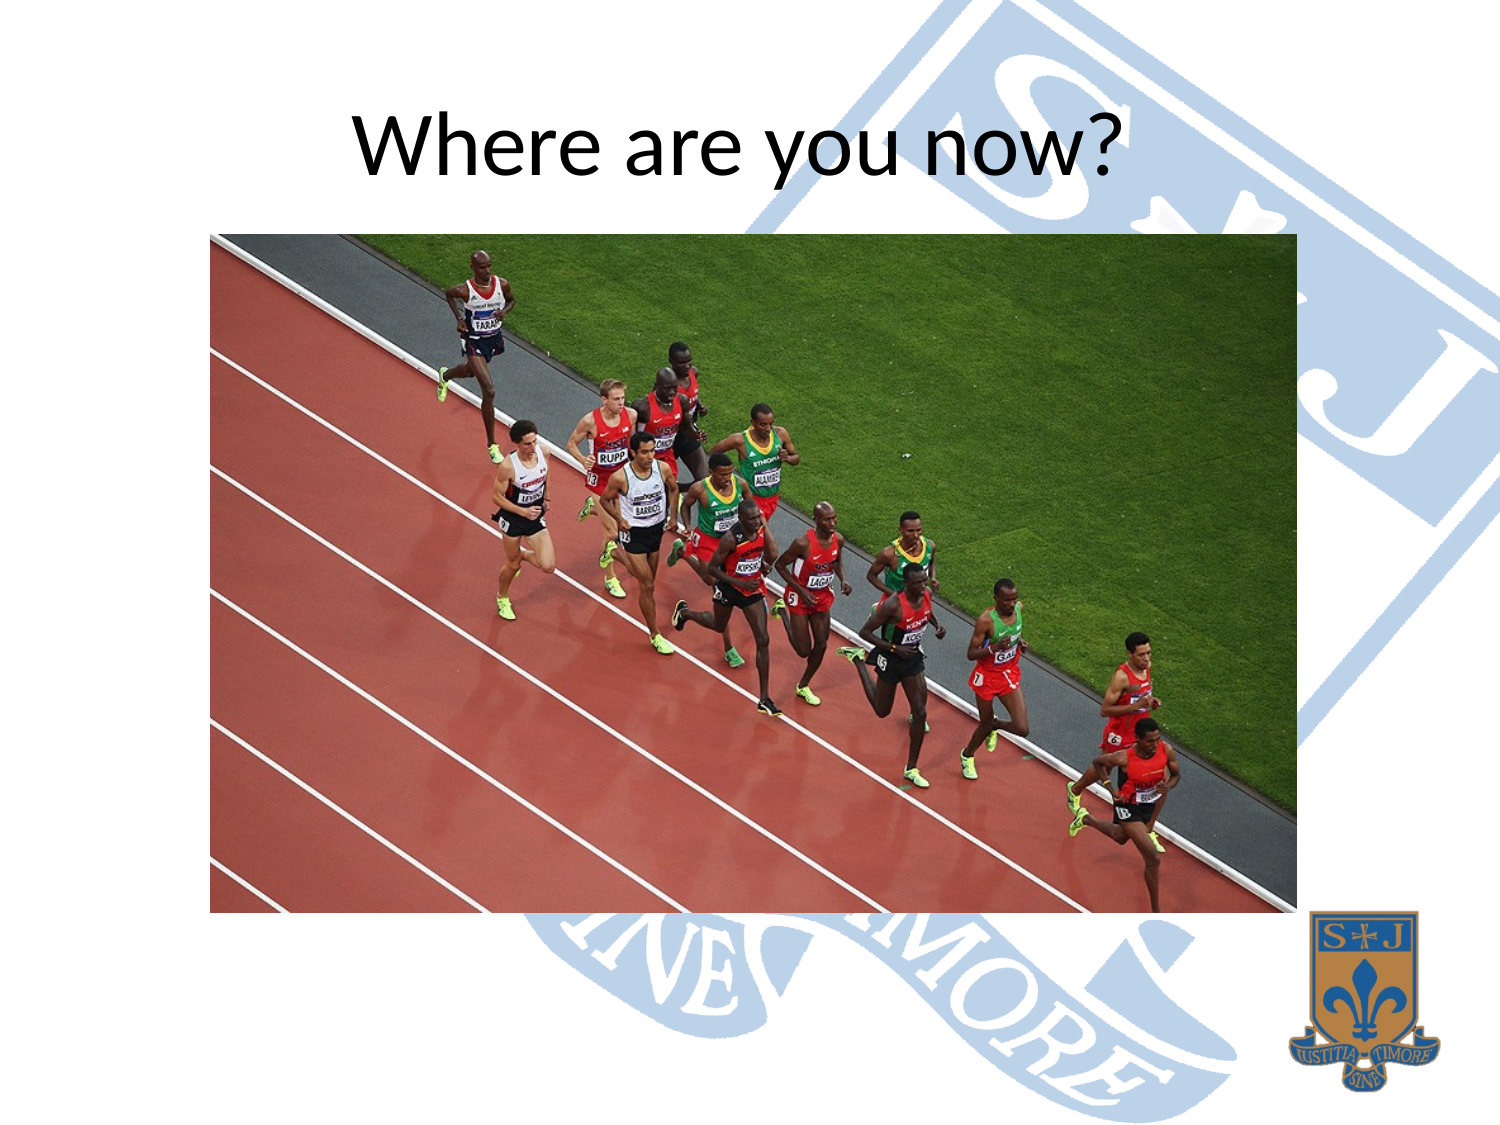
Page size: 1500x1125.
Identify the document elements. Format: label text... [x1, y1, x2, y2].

title Where are you now? [75, 45, 1425, 233]
picture [17, 0, 1500, 1125]
